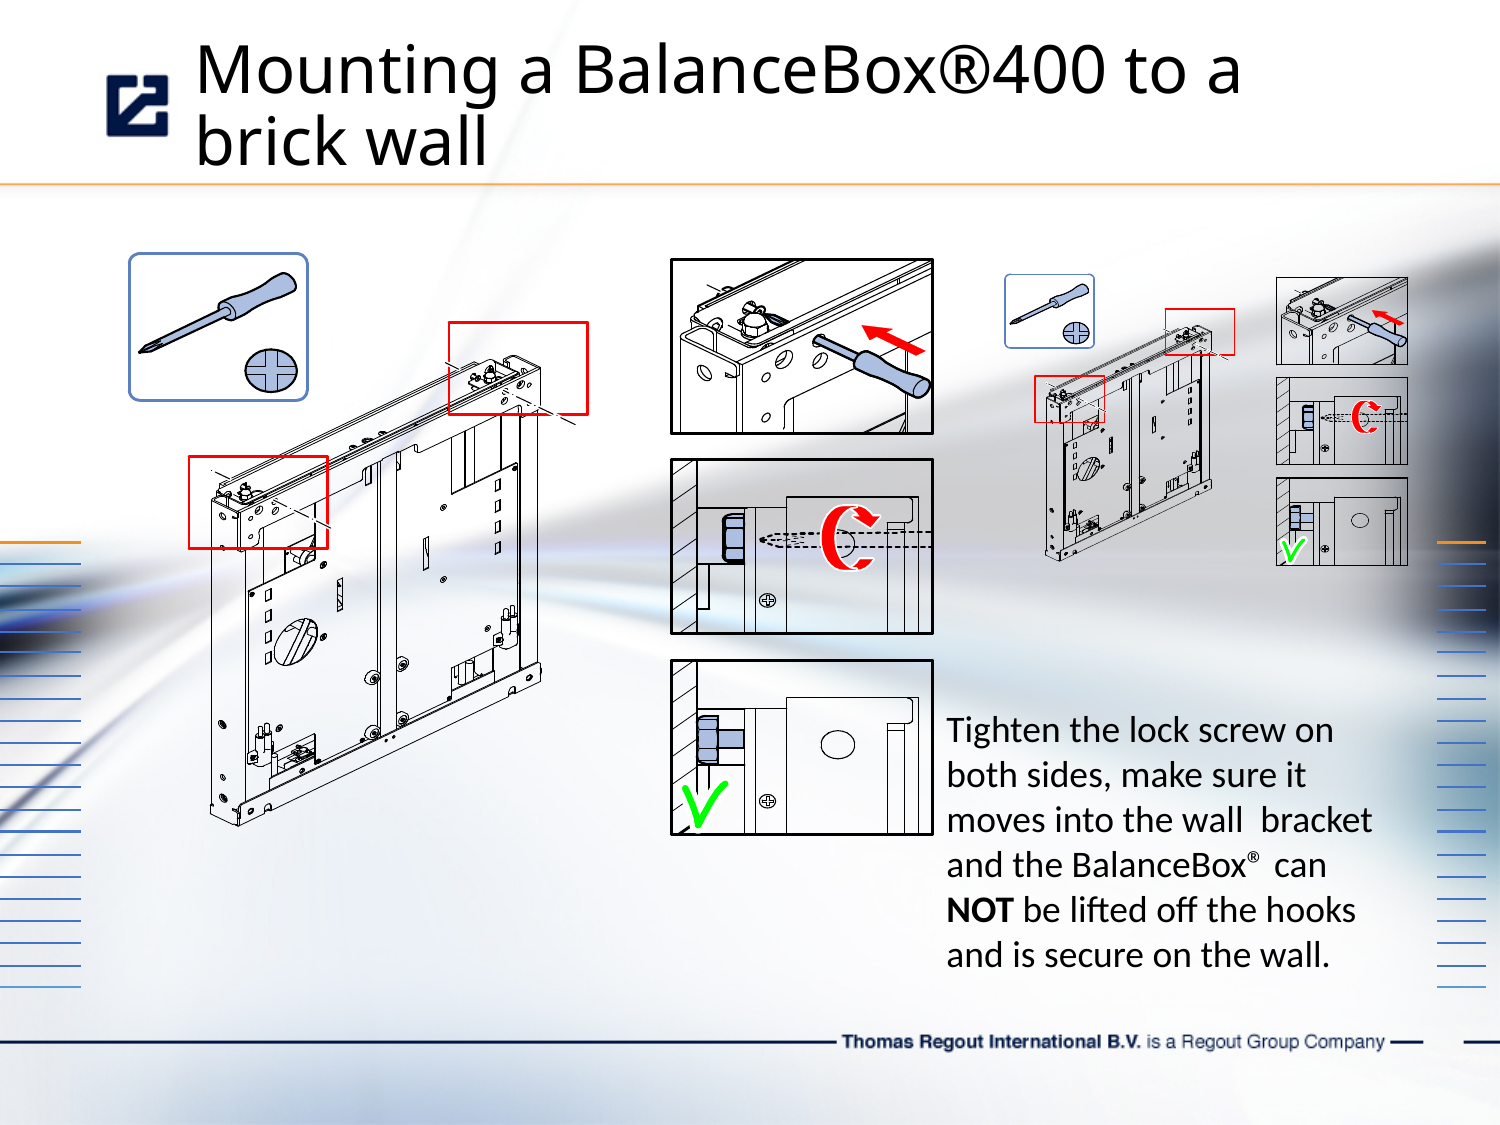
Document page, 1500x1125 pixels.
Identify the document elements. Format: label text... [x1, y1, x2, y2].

text_box Tighten the lock screw on both sides, make sure it moves into the wall bracket and the BalanceBox® can NOT be lifted off the hooks and is secure on the wall. [931, 652, 1397, 1005]
text_box Mounting a BalanceBox®400 to a brick wall [179, 30, 1402, 185]
picture [0, 0, 1500, 1125]
